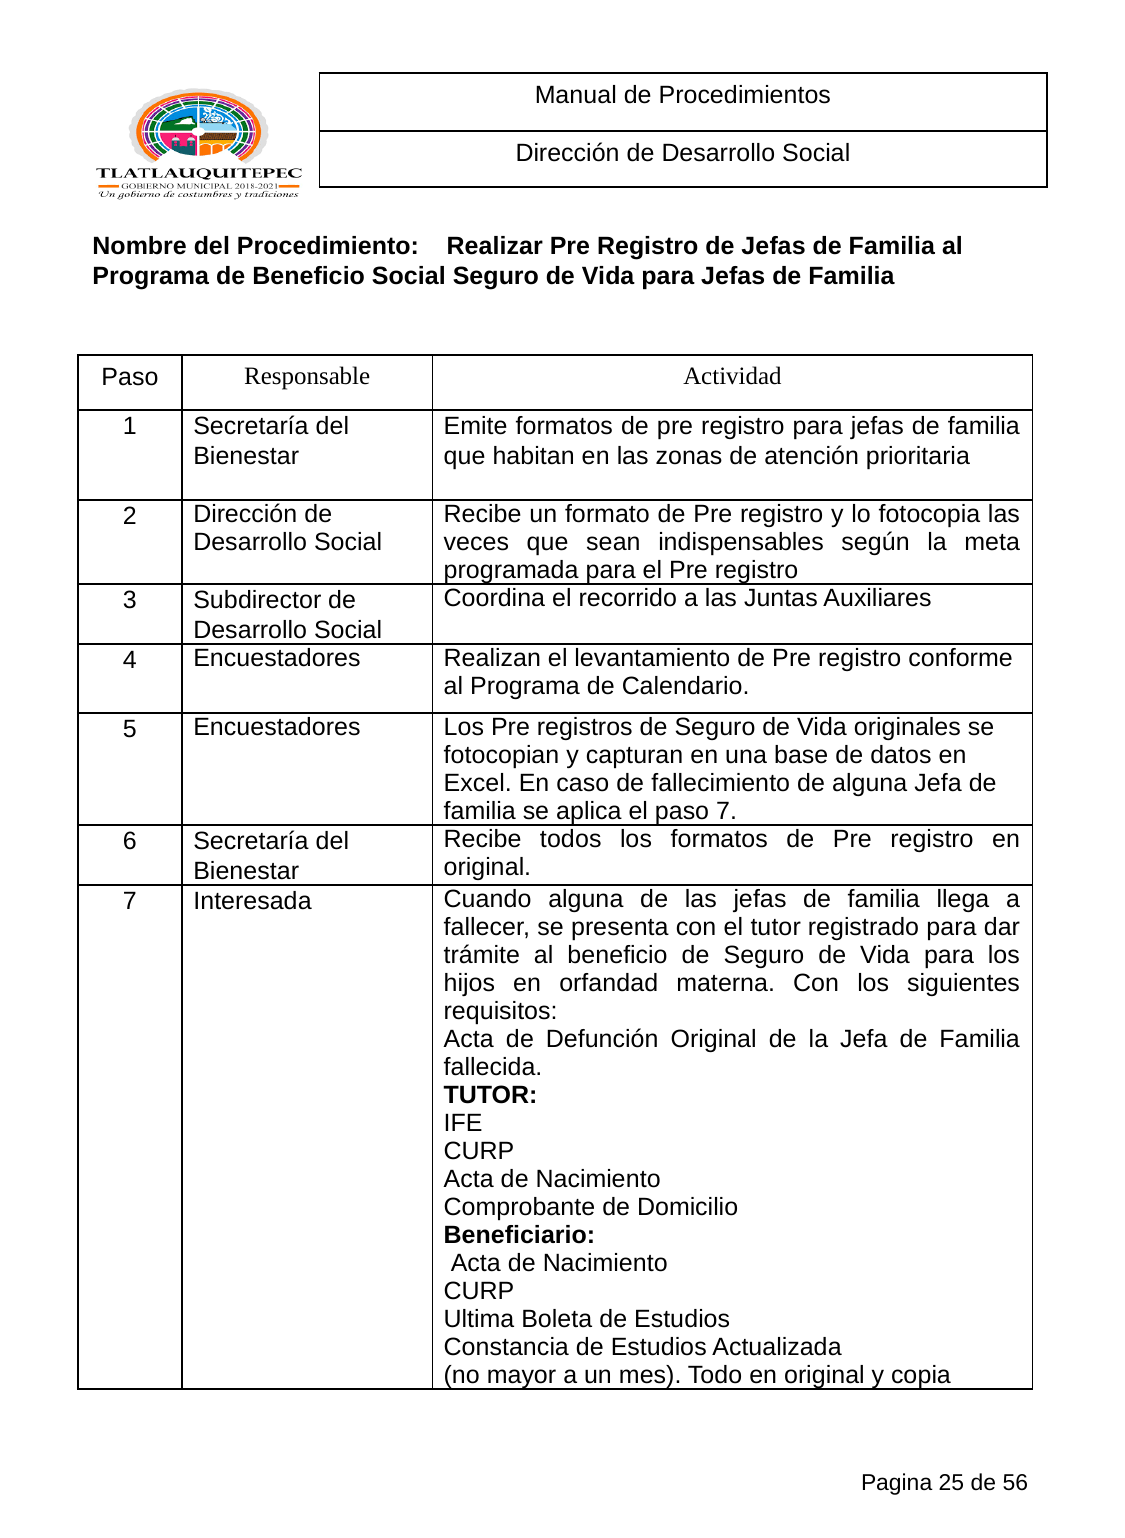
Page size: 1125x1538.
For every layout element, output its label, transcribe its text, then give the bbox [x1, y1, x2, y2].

table_header Actividad [433, 356, 1032, 409]
table_cell Emite formatos de pre registro para jefas de familia que habitan en las zonas de atención prioritaria [433, 411, 1032, 499]
text_box Nombre del Procedimiento: Realizar Pre Registro de Jefas de Familia al Programa de Beneficio Social Seguro de Vida para Jefas de Familia [77, 221, 1033, 297]
table_cell Los Pre registros de Seguro de Vida originales se fotocopian y capturan en una base de datos en Excel. En caso de fallecimiento de alguna Jefa de familia se aplica el paso 7. [433, 714, 1032, 824]
table_header Paso [79, 356, 181, 409]
picture [88, 74, 309, 214]
table_cell 4 [79, 645, 181, 712]
table_cell 1 [79, 411, 181, 499]
table_cell Secretaría del Bienestar [183, 826, 432, 884]
table_header Pagina 25 de 56 [847, 1463, 1064, 1520]
table_cell Encuestadores [183, 645, 432, 712]
table_cell Recibe un formato de Pre registro y lo fotocopia las veces que sean indispensables según la meta programada para el Pre registro [433, 501, 1032, 583]
table_cell 2 [79, 501, 181, 583]
table_cell 7 [79, 886, 181, 1388]
table_cell Interesada [183, 886, 432, 1388]
table_header Manual de Procedimientos [320, 74, 1046, 130]
table_cell Subdirector de Desarrollo Social [183, 585, 432, 643]
table_cell 5 [79, 714, 181, 824]
table_cell Encuestadores [183, 714, 432, 824]
table_cell Cuando alguna de las jefas de familia llega a fallecer, se presenta con el tutor registrado para dar trámite al beneficio de Seguro de Vida para los hijos en orfandad materna. Con los siguientes requisitos: Acta de Defunción Original de la Jefa de Familia fallecida. TUTOR: IFE CURP Acta de Nacimiento Comprobante de Domicilio Beneficiario: Acta de Nacimiento CURP Ultima Boleta de Estudios Constancia de Estudios Actualizada (no mayor a un mes). Todo en original y copia [433, 886, 1032, 1388]
table_cell 6 [79, 826, 181, 884]
table_cell Recibe todos los formatos de Pre registro en original. [433, 826, 1032, 884]
table_cell Realizan el levantamiento de Pre registro conforme al Programa de Calendario. [433, 645, 1032, 712]
table_header Responsable [183, 356, 432, 409]
table_cell Dirección de Desarrollo Social [320, 132, 1046, 186]
table_cell Dirección de Desarrollo Social [183, 501, 432, 583]
table_cell 3 [79, 585, 181, 643]
table_cell Coordina el recorrido a las Juntas Auxiliares [433, 585, 1032, 643]
table_cell Secretaría del Bienestar [183, 411, 432, 499]
